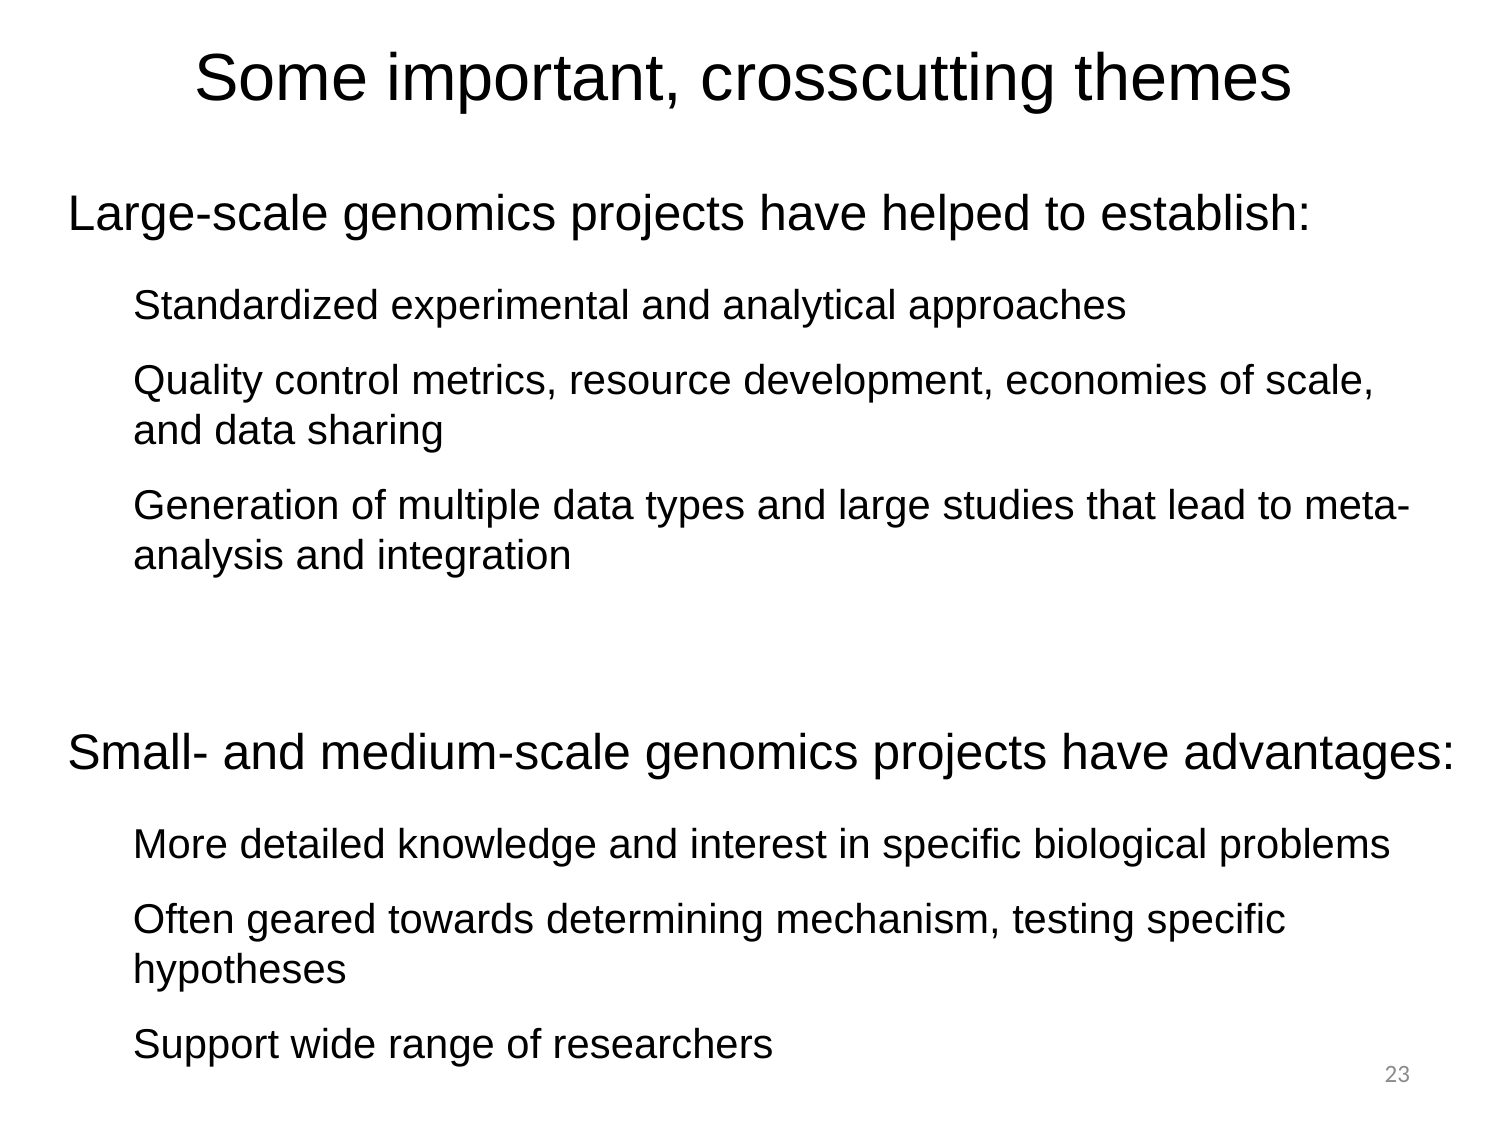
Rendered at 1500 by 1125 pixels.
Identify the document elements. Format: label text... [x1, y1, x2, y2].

title Some important, crosscutting themes [14, 4, 1475, 144]
list Large-scale genomics projects have helped to establish: Standardized experimental and analytical approaches Quality control metrics, resource development, economies of scale, and data sharing Generation of multiple data types and large studies that lead to meta-analysis and integration [52, 173, 1455, 609]
text_box Small- and medium-scale genomics projects have advantages: More detailed knowledge and interest in specific biological problems Often geared towards determining mechanism, testing specific hypotheses Support wide range of researchers [52, 711, 1475, 1075]
slide_number 23 [1074, 1075, 1425, 1103]
